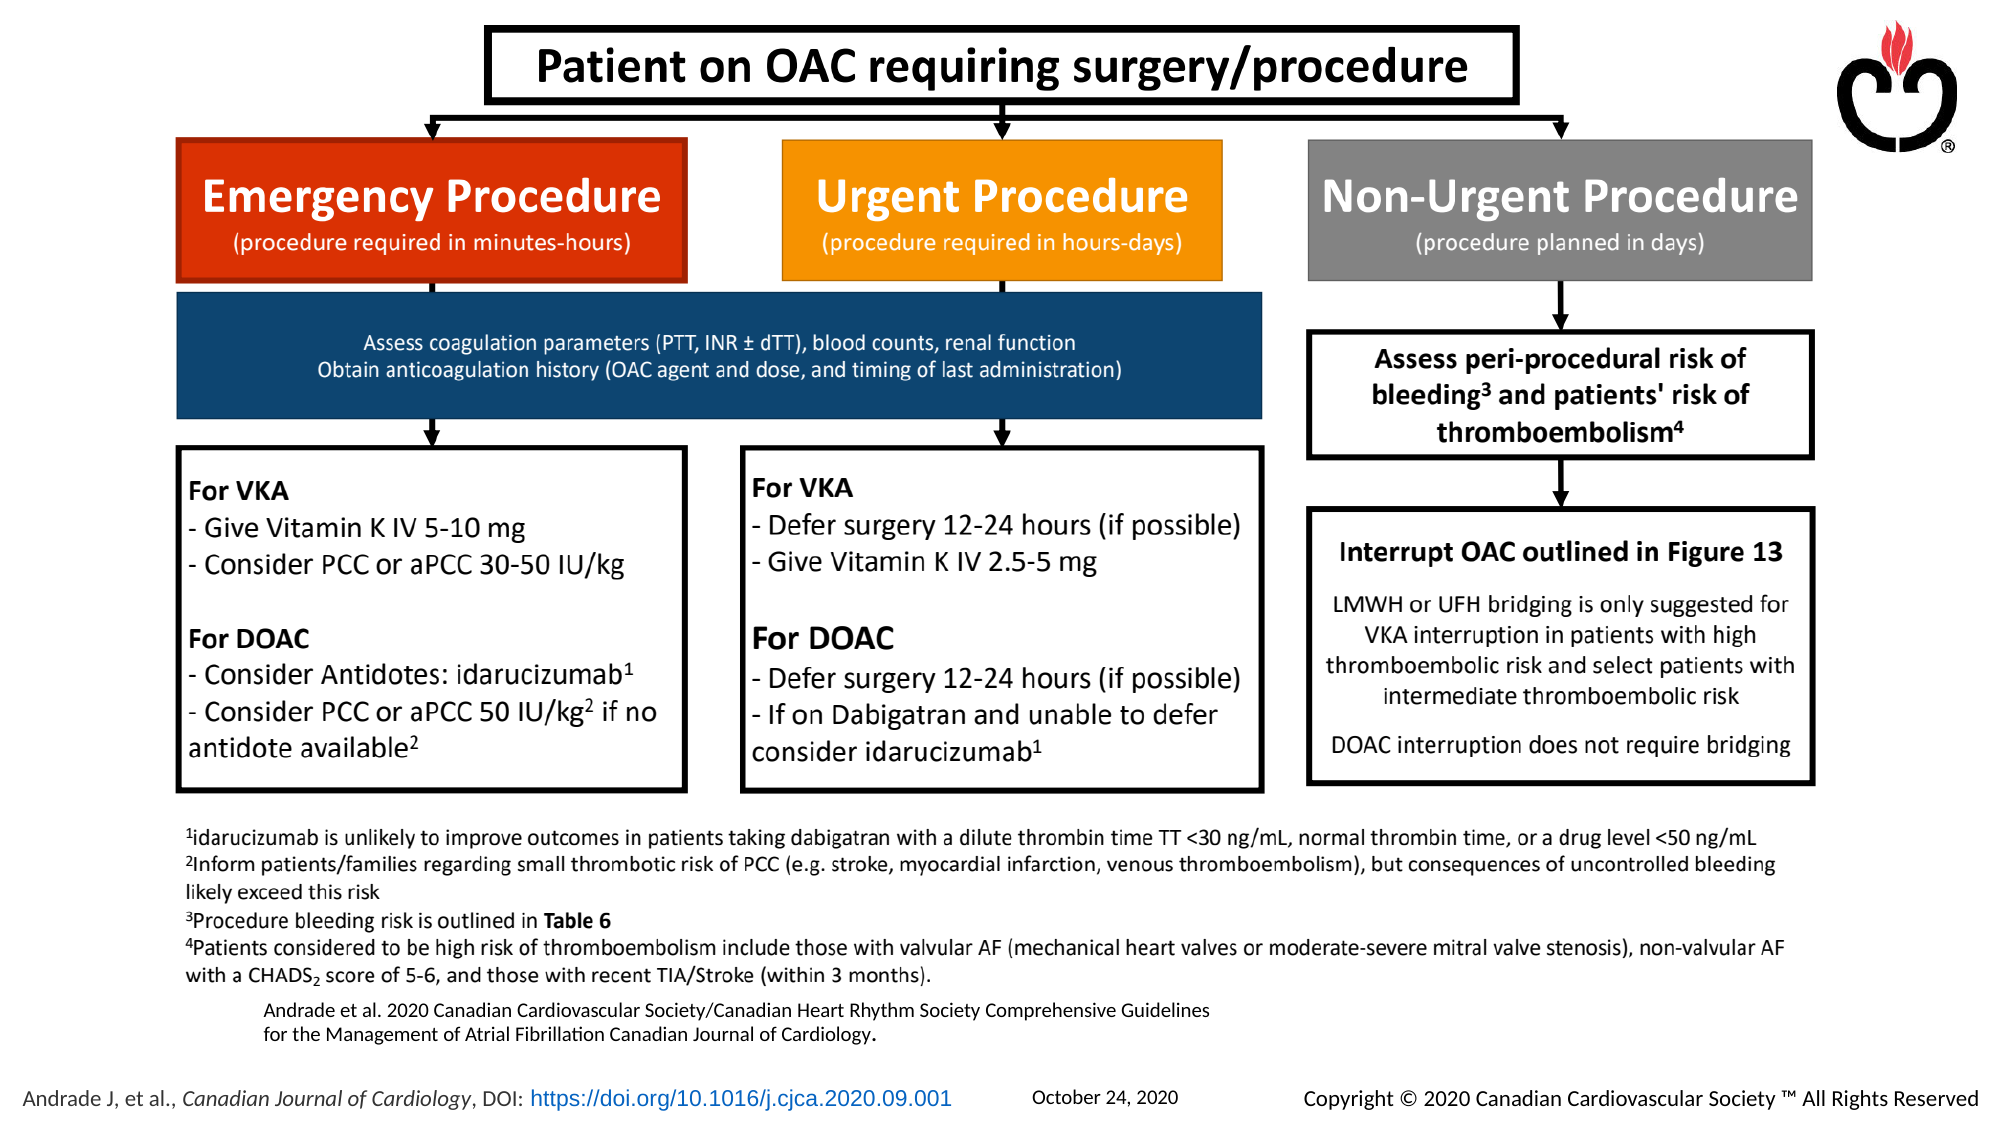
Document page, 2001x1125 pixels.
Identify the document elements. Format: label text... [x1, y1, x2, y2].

picture [171, 24, 1829, 1006]
picture [1837, 20, 1957, 153]
text_box Andrade et al. 2020 Canadian Cardiovascular Society/Canadian Heart Rhythm Society Comprehensive Guidelines for the Management of Atrial Fibrillation Canadian Journal of Cardiology. [248, 1006, 1552, 1084]
